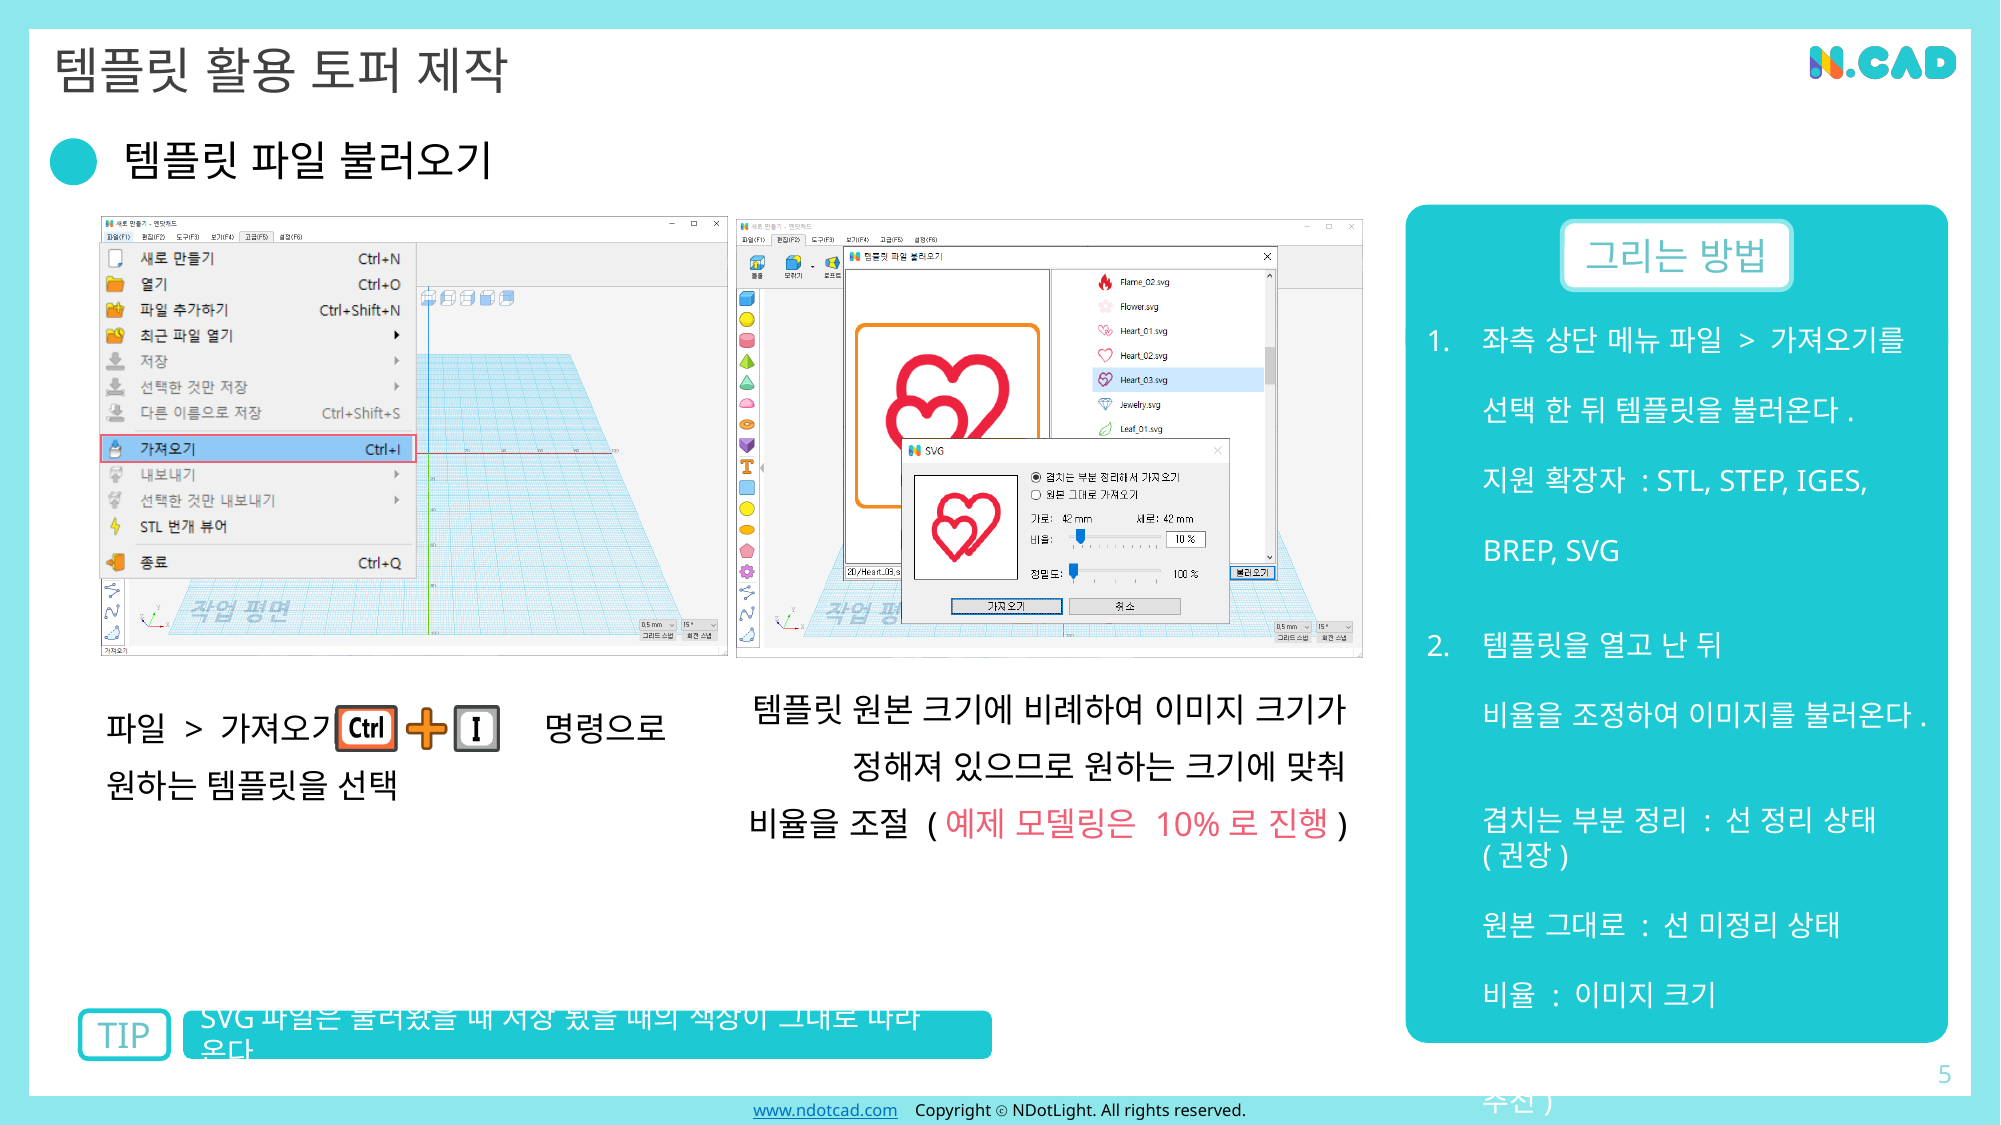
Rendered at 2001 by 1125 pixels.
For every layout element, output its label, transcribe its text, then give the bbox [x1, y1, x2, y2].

picture [99, 216, 728, 656]
text_box 파일 > 가져오기 명령으로 원하는 템플릿을 선택 [91, 705, 788, 823]
subtitle 템플릿 파일 불러오기 [108, 121, 867, 205]
picture [736, 219, 1363, 658]
slide_number 5 [1737, 1057, 1968, 1094]
title 템플릿 활용 토퍼 제작 [38, 32, 1155, 116]
text_box 그리는 방법 [1561, 220, 1793, 291]
text_box 템플릿 원본 크기에 비례하여 이미지 크기가 정해져 있으므로 원하는 크기에 맞춰 비율을 조절 (예제 모델링은 10%로 진행) [695, 686, 1363, 888]
text_box 좌측 상단 메뉴 파일 > 가져오기를 선택 한 뒤 템플릿을 불러온다. 지원 확장자 : STL, STEP, IGES, BREP, SVG 템플릿을 열고 난 뒤 비율을 조정하여 이미지를 불러온다. 겹치는 부분 정리 : 선 정리 상태 (권장) 원본 그대로 : 선 미정리 상태 비율 : 이미지 크기 정밀도 : 이미지 해상도 (100% 추천) [1404, 308, 1950, 1044]
text_box [1404, 203, 1950, 329]
text_box SVG파일은 불러왔을 때 저장 됬을 때의 색상이 그대로 따라 온다. [182, 1009, 993, 1060]
picture [335, 705, 500, 752]
text_box TIP [79, 1009, 170, 1060]
picture [1809, 46, 1957, 81]
